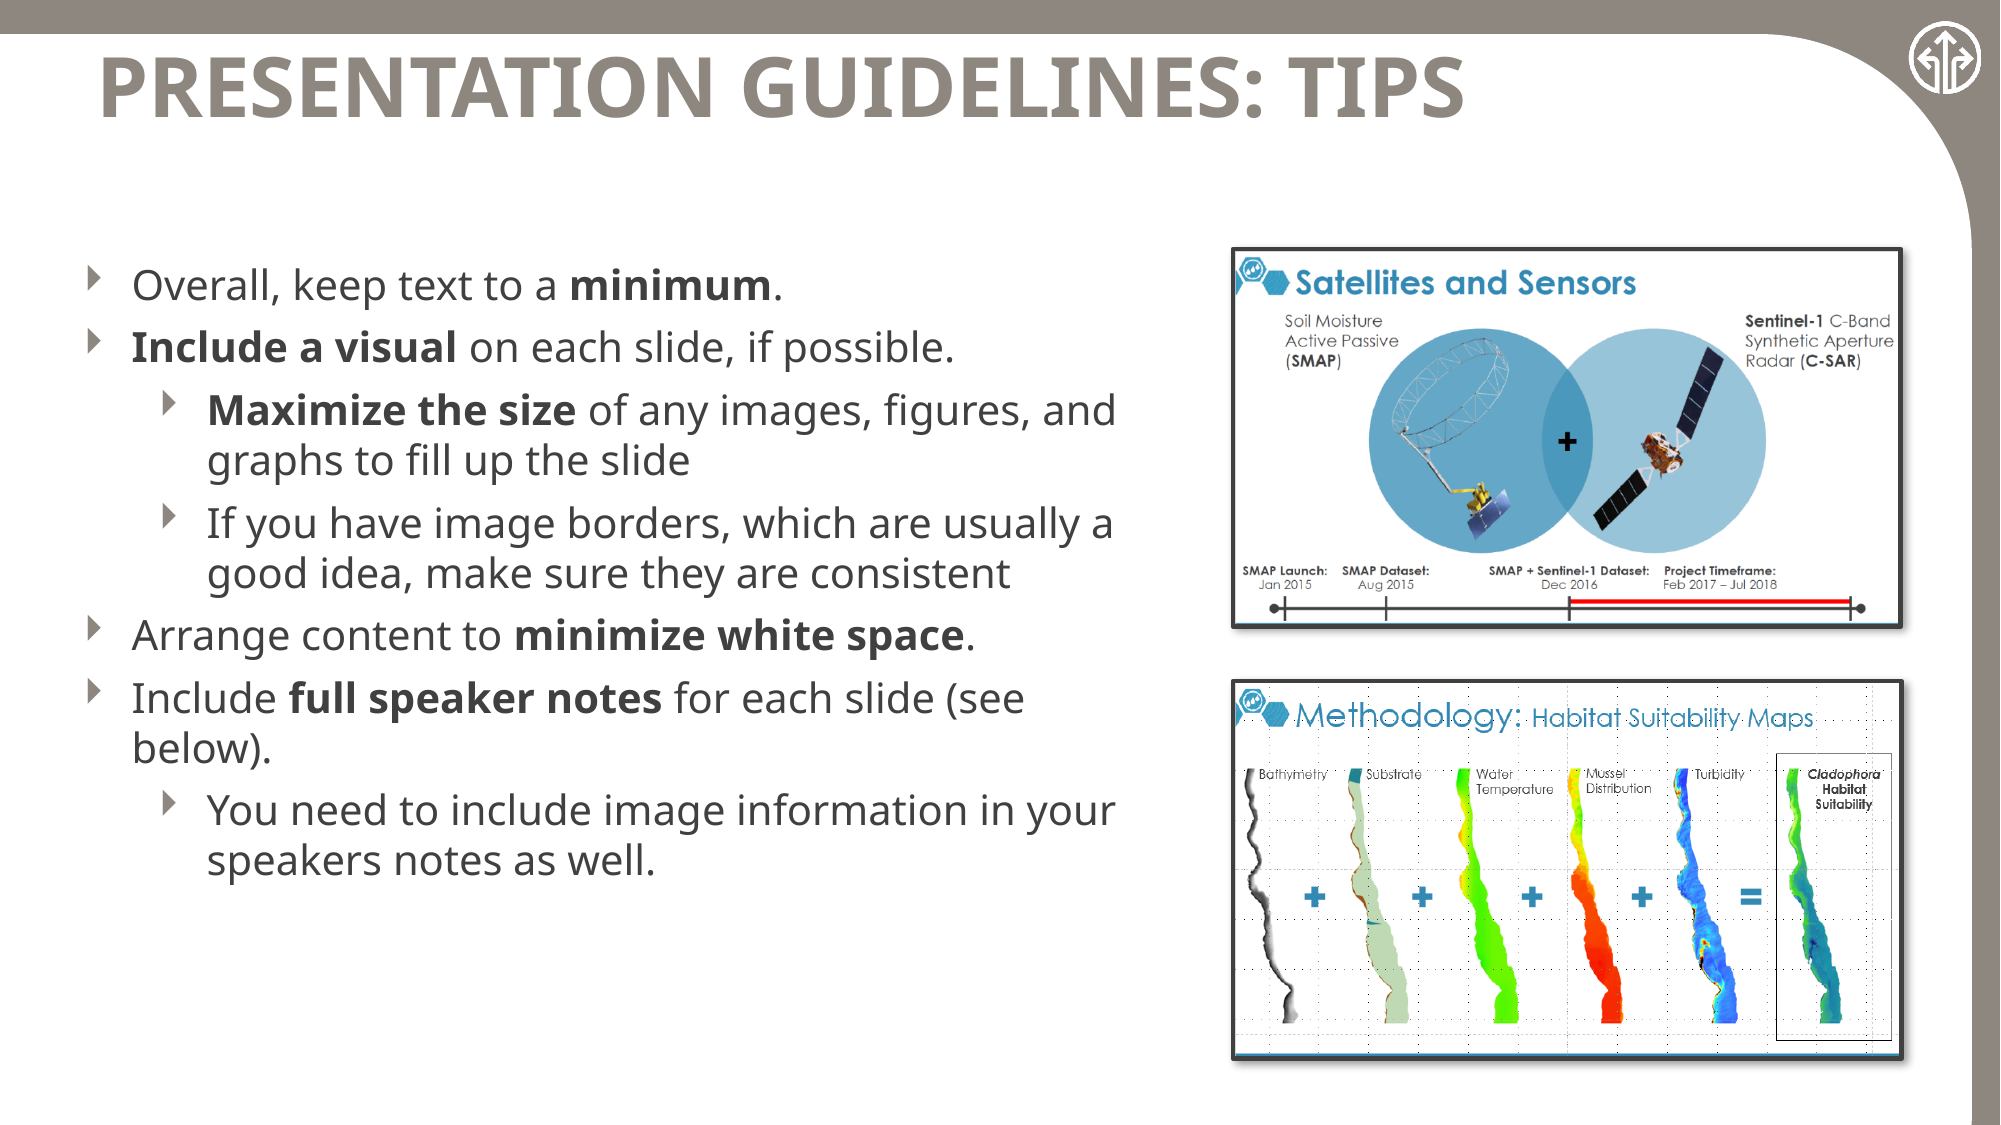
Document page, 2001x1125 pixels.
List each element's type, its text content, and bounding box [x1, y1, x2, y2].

picture [1235, 251, 1899, 625]
picture [1908, 21, 1981, 94]
text_box Overall, keep text to a minimum. Include a visual on each slide, if possible. Maximize the size of any images, figures, and graphs to fill up the slide If you have image borders, which are usually a good idea, make sure they are consistent Arrange content to minimize white space. Include full speaker notes for each slide (see below). You need to include image information in your speakers notes as well. [60, 251, 1174, 892]
text_box PRESENTATION GUIDELINES: TIPS [81, 56, 1740, 125]
picture [1235, 683, 1900, 1057]
